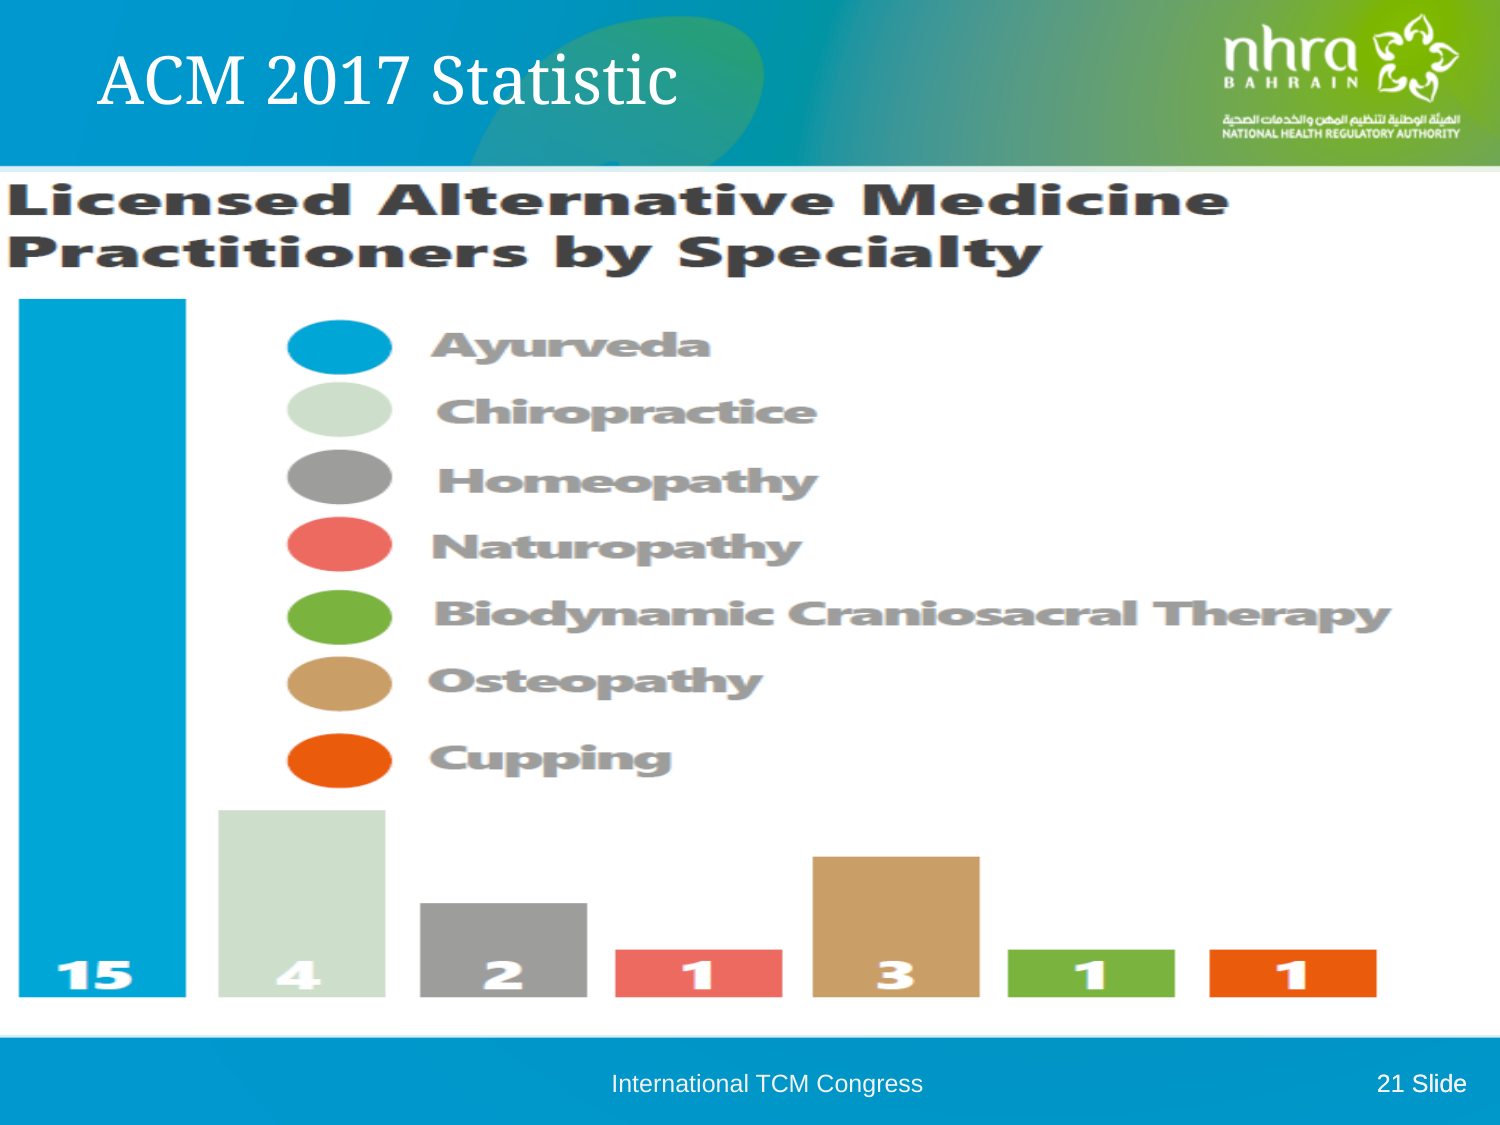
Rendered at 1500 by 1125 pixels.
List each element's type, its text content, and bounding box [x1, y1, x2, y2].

picture [0, 0, 1500, 172]
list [0, 172, 1500, 1036]
text_box ACM 2017 Statistic [65, 30, 695, 126]
